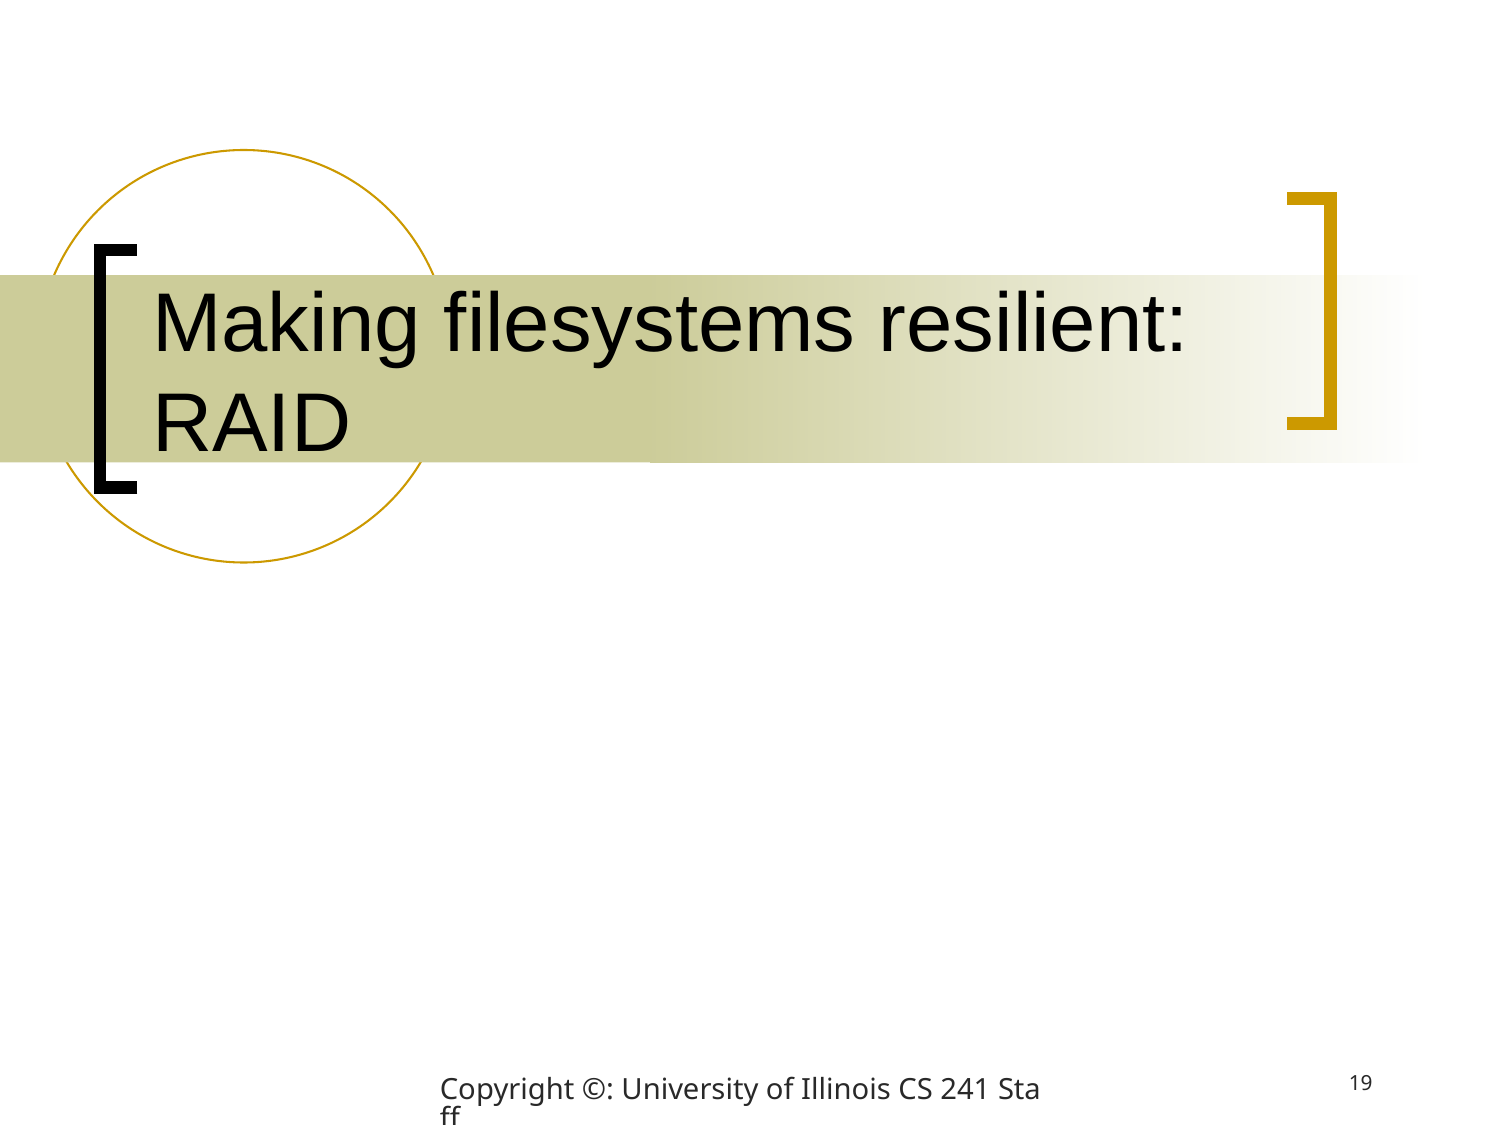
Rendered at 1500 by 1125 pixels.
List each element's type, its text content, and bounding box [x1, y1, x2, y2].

footer Copyright ©: University of Illinois CS 241 Staff [425, 1062, 1074, 1100]
slide_number 19 [1074, 1062, 1388, 1101]
title Making filesystems resilient: RAID [137, 236, 1300, 500]
